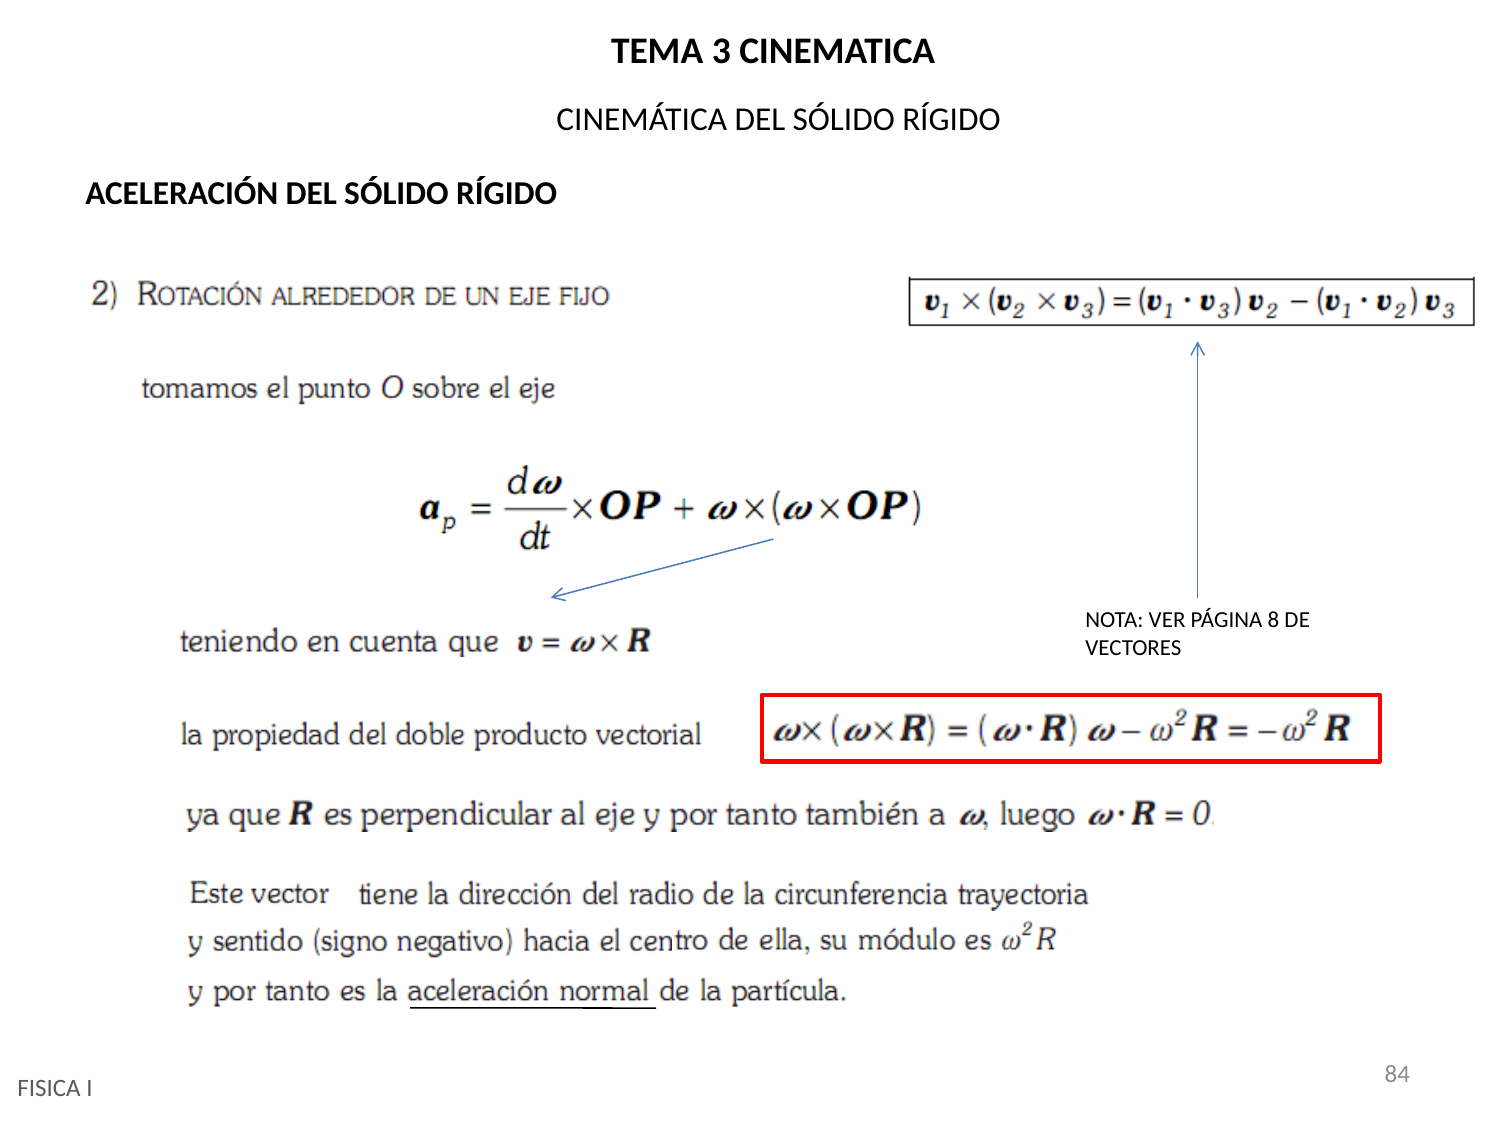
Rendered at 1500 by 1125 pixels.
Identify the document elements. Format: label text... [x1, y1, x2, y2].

picture [409, 456, 928, 562]
picture [81, 269, 610, 319]
subtitle CINEMÁTICA DEL SÓLIDO RÍGIDO [253, 90, 1304, 149]
text_box [760, 693, 1382, 703]
picture [187, 921, 1062, 964]
picture [351, 878, 1094, 911]
picture [175, 620, 660, 657]
picture [140, 362, 560, 406]
title TEMA 3 CINEMATICA [135, 7, 1411, 90]
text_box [550, 538, 774, 598]
text_box ACELERACIÓN DEL SÓLIDO RÍGIDO [70, 164, 1430, 247]
picture [187, 972, 849, 1019]
picture [175, 714, 706, 756]
picture [187, 866, 332, 912]
picture [895, 255, 1500, 342]
footer FISICA I [0, 1058, 111, 1115]
slide_number 84 [1074, 1042, 1425, 1103]
picture [761, 702, 1380, 762]
picture [175, 784, 1215, 833]
text_box NOTA: VER PÁGINA 8 DE VECTORES [1070, 597, 1380, 668]
